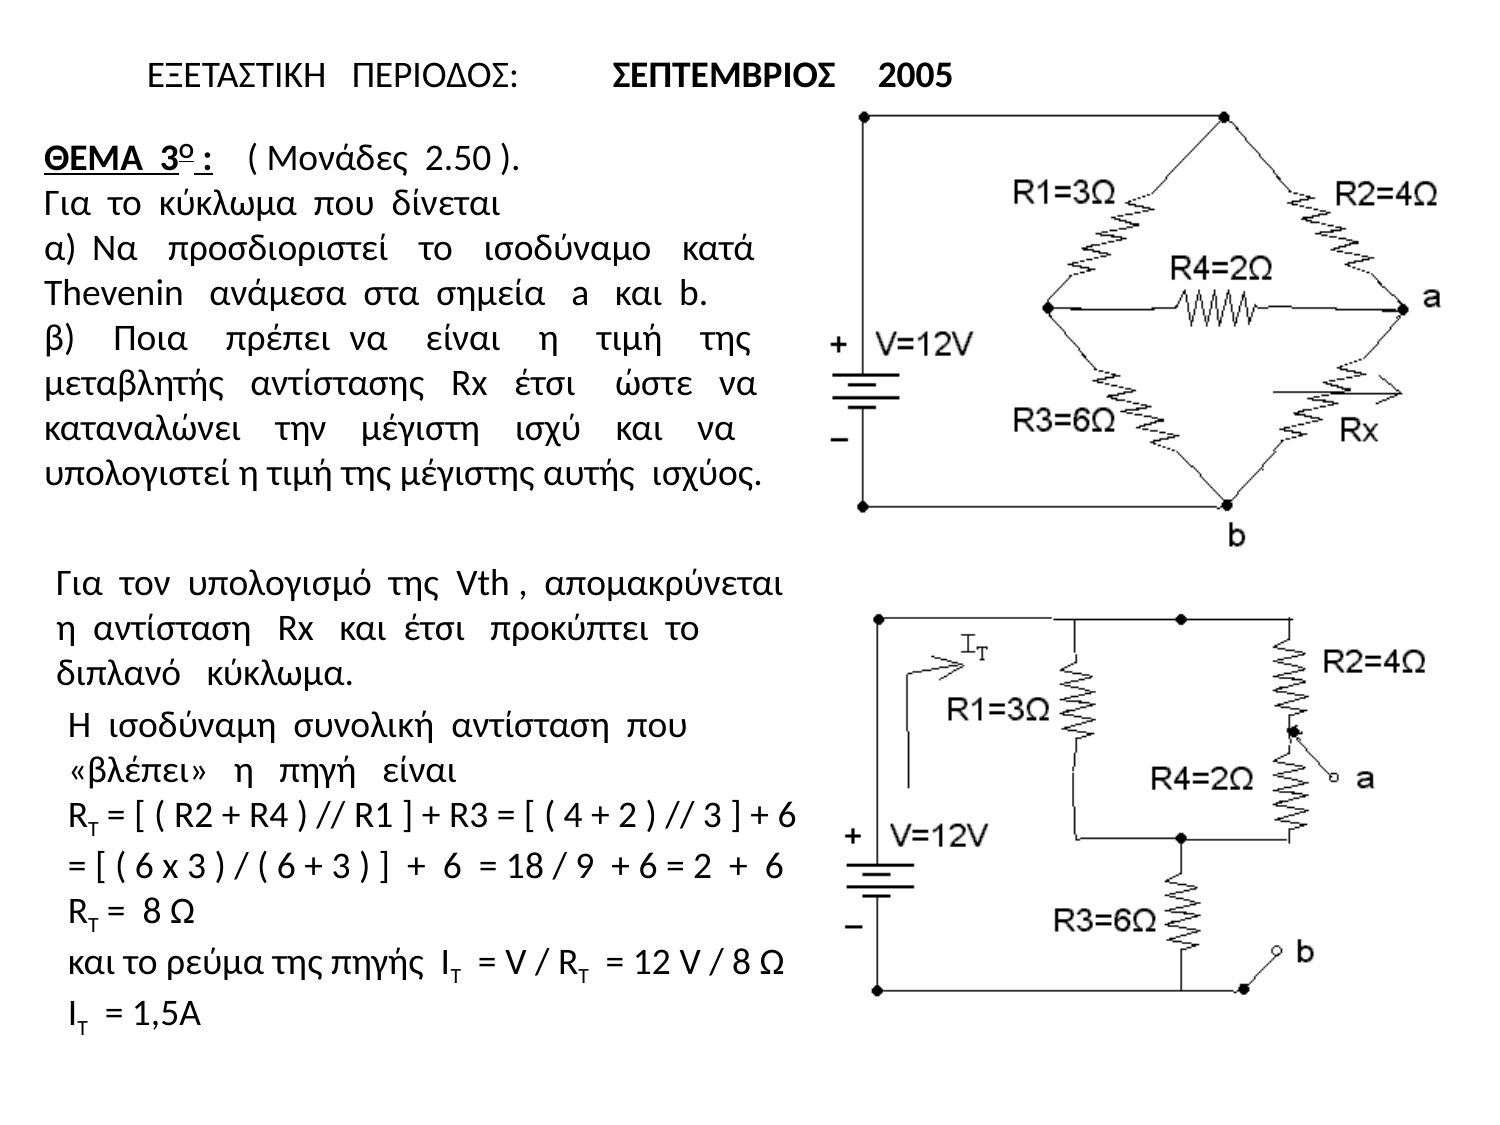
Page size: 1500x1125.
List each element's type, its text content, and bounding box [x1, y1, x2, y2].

text_box ΘΕΜΑ 3Ο : ( Μονάδες 2.50 ). Για το κύκλωμα που δίνεται α) Nα προσδιοριστεί το ισοδύναμο κατά Thevenin ανάμεσα στα σημεία a και b. β) Ποια πρέπει να είναι η τιμή της μεταβλητής αντίστασης Rx έτσι ώστε να καταναλώνει την μέγιστη ισχύ και να υπολογιστεί η τιμή της μέγιστης αυτής ισχύος. [29, 125, 786, 501]
text_box ΕΞΕΤΑΣΤΙΚΗ ΠΕΡΙΟΔΟΣ: ΣΕΠΤΕΜΒΡΙΟΣ 2005 [132, 42, 970, 148]
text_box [813, 77, 1471, 571]
text_box Η ισοδύναμη συνολική αντίσταση που «βλέπει» η πηγή είναι RΤ = [ ( R2 + R4 ) // R1 ] + R3 = [ ( 4 + 2 ) // 3 ] + 6 = [ ( 6 x 3 ) / ( 6 + 3 ) ] + 6 = 18 / 9 + 6 = 2 + 6 RΤ = 8 Ω και το ρεύμα της πηγής ΙΤ = V / RΤ = 12 V / 8 Ω ΙΤ = 1,5Α [53, 692, 821, 1047]
text_box Για τον υπολογισμό της Vth , απομακρύνεται η αντίσταση Rx και έτσι προκύπτει το διπλανό κύκλωμα. [41, 550, 809, 701]
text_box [836, 562, 1448, 1036]
